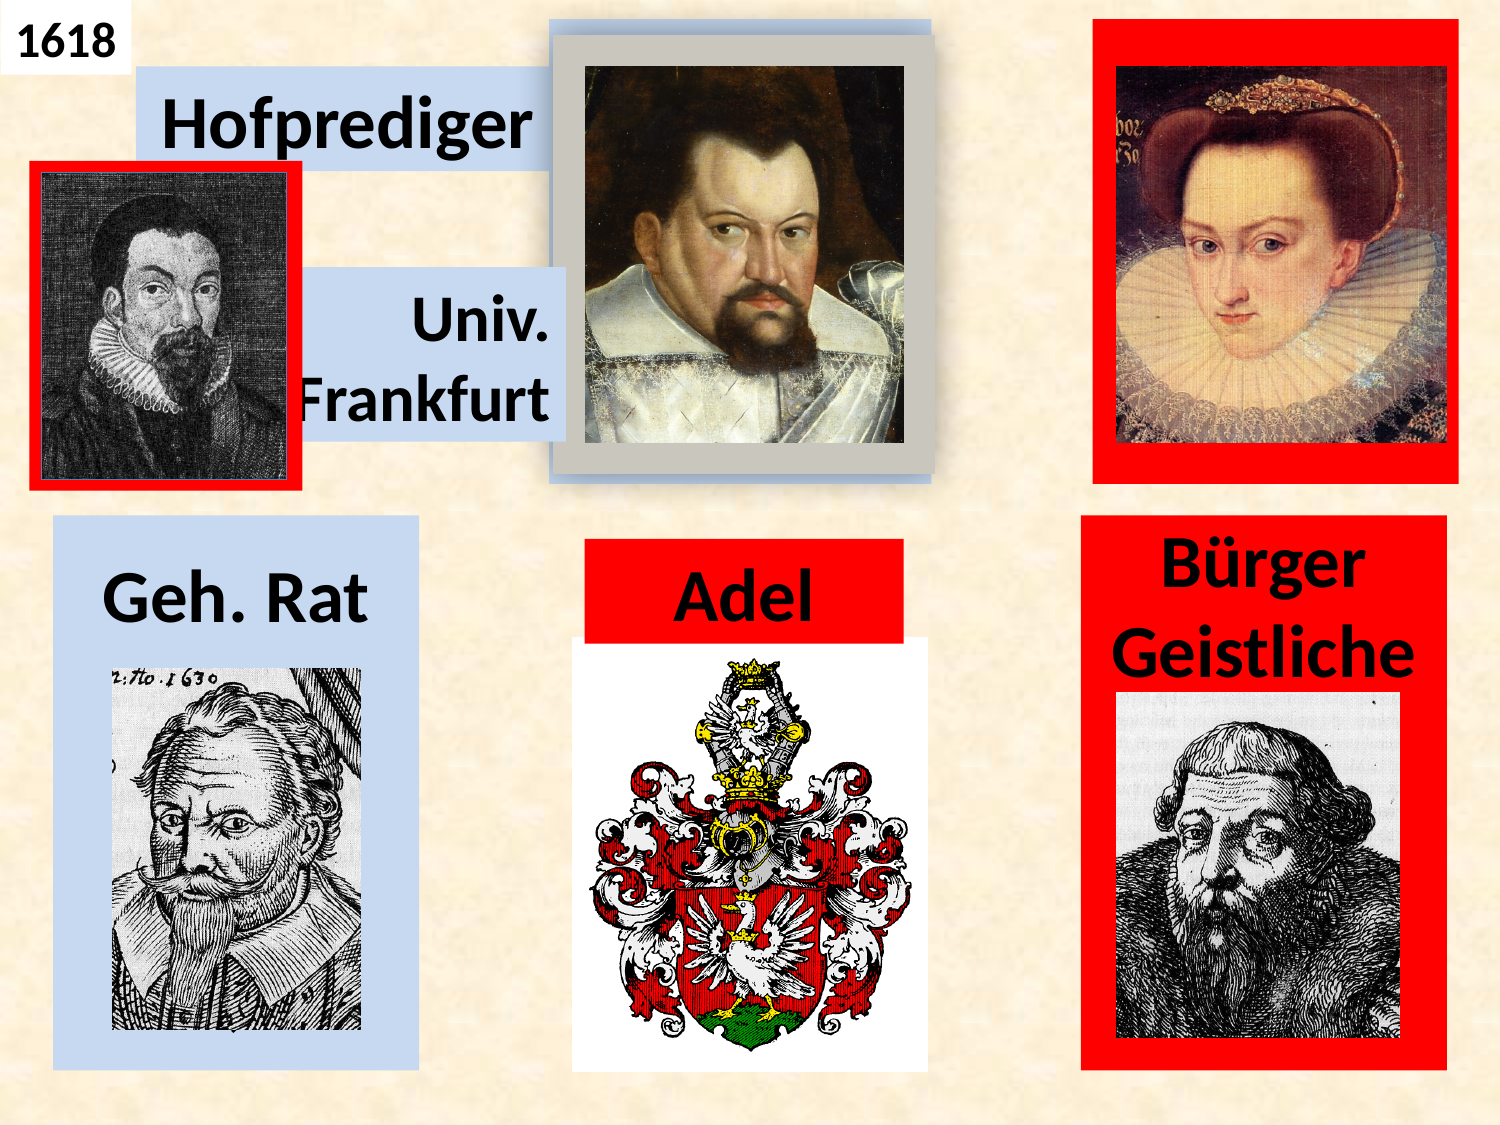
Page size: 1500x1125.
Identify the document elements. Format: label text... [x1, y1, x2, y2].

picture [0, 0, 1500, 1125]
text_box Hofprediger [135, 66, 526, 172]
text_box Bürger Geistliche [1080, 515, 1447, 1071]
title Geh. Rat , [53, 515, 420, 1071]
text_box Univ. Frankfurt [303, 267, 566, 442]
text_box 1618 [0, 0, 132, 75]
text_box Adel [584, 538, 904, 635]
text_box [29, 160, 303, 491]
text_box [1092, 19, 1459, 484]
